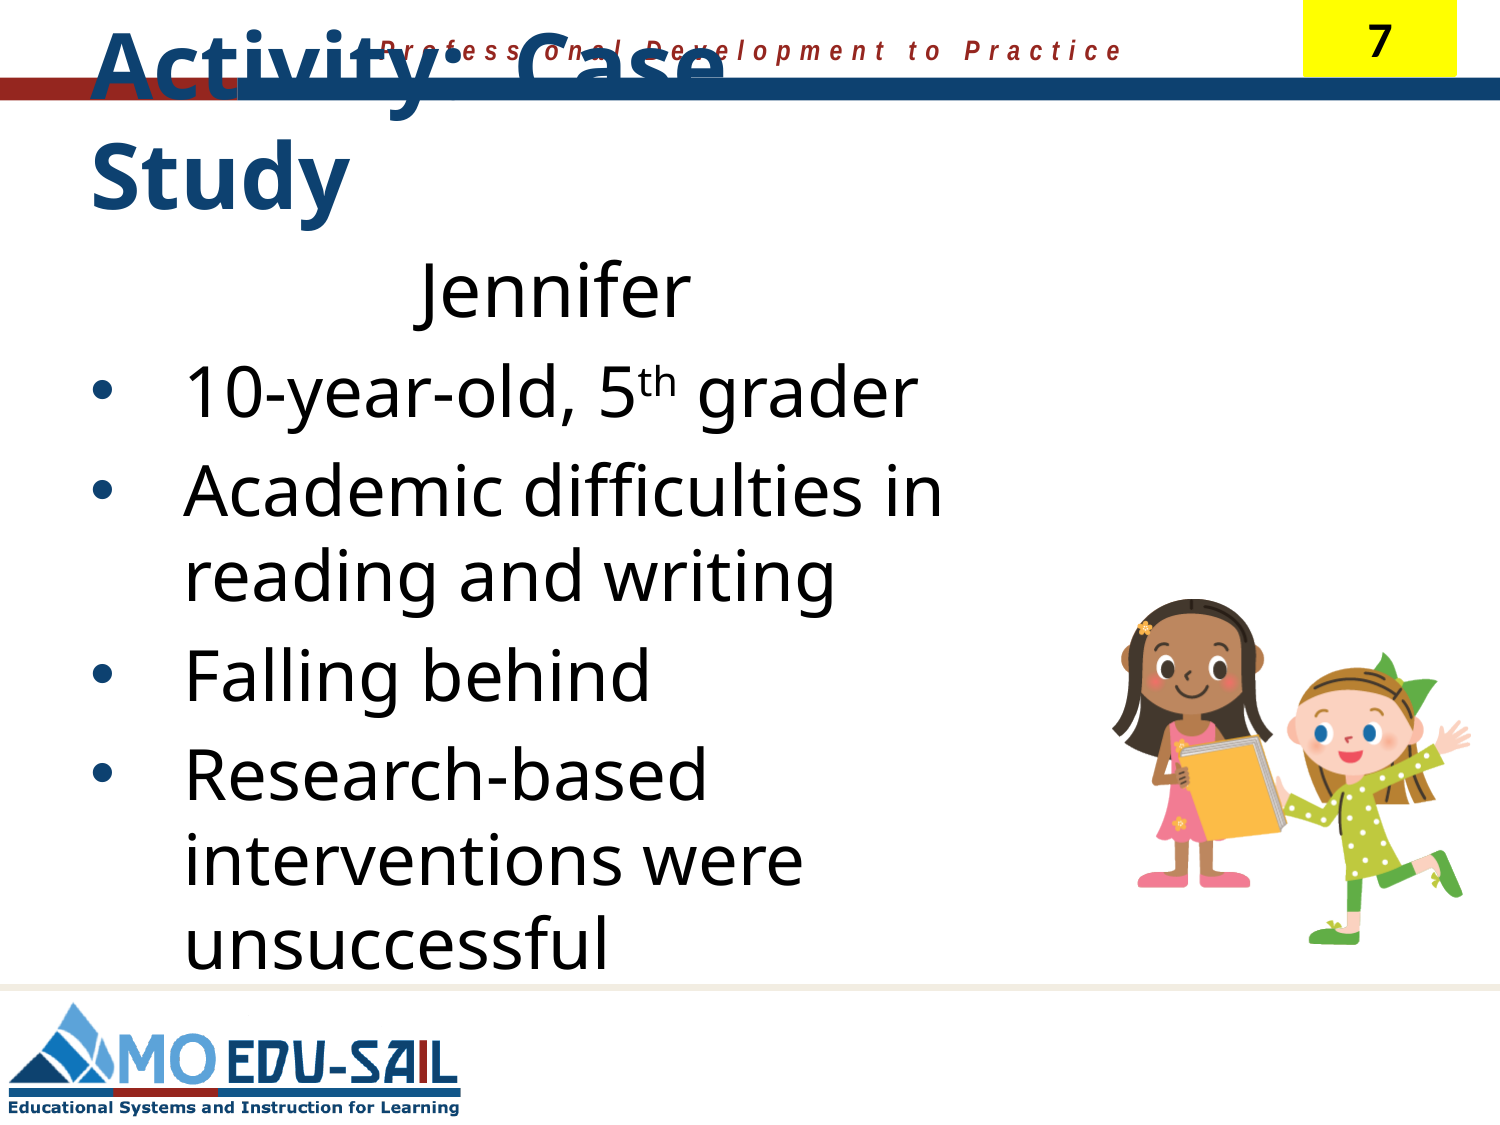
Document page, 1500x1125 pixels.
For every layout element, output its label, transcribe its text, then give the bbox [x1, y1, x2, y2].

text_box 7 [1303, 0, 1457, 77]
list Jennifer 10-year-old, 5th grader Academic difficulties in reading and writing Falling behind Research-based interventions were unsuccessful [74, 235, 1038, 951]
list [1112, 599, 1471, 946]
picture [8, 997, 475, 1120]
title Activity: Case Study [74, 112, 951, 235]
